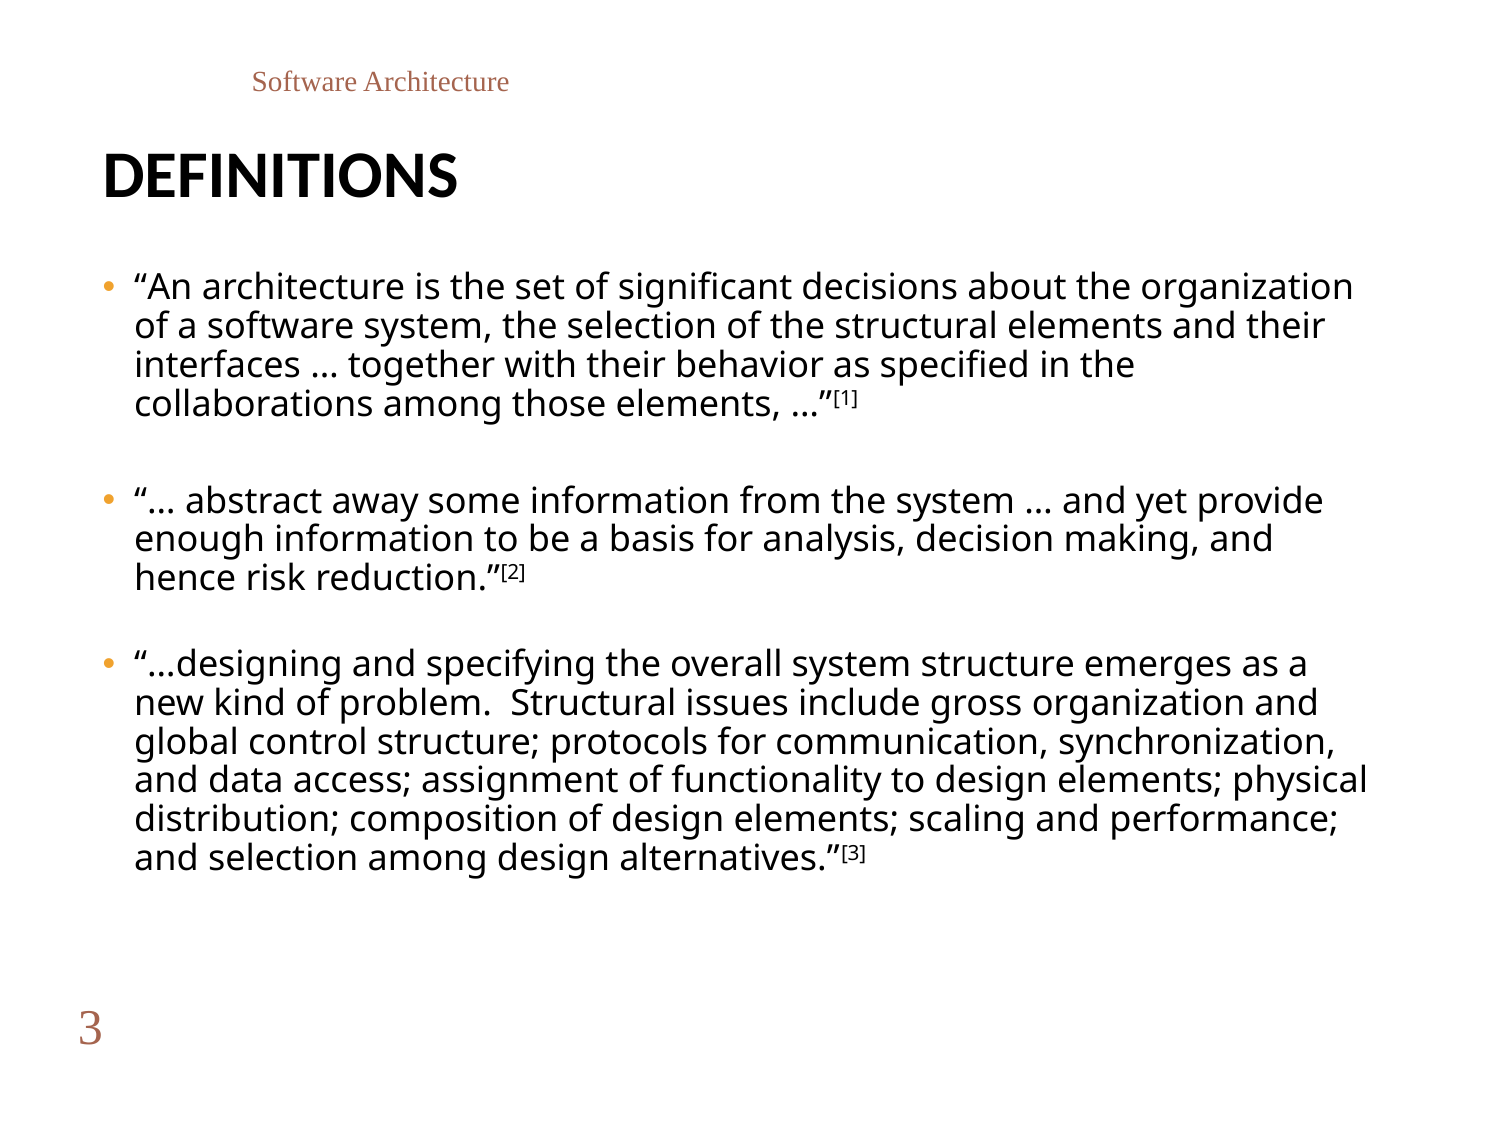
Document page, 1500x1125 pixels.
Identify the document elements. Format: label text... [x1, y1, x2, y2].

title Definitions [87, 131, 1400, 214]
footer Software Architecture [236, 53, 899, 105]
slide_number 3 [0, 987, 118, 1071]
list “An architecture is the set of significant decisions about the organization of a software system, the selection of the structural elements and their interfaces … together with their behavior as specified in the collaborations among those elements, …”[1] “… abstract away some information from the system … and yet provide enough information to be a basis for analysis, decision making, and hence risk reduction.”[2] “…designing and specifying the overall system structure emerges as a new kind of problem. Structural issues include gross organization and global control structure; protocols for communication, synchronization, and data access; assignment of functionality to design elements; physical distribution; composition of design elements; scaling and performance; and selection among design alternatives.”[3] [87, 261, 1400, 897]
